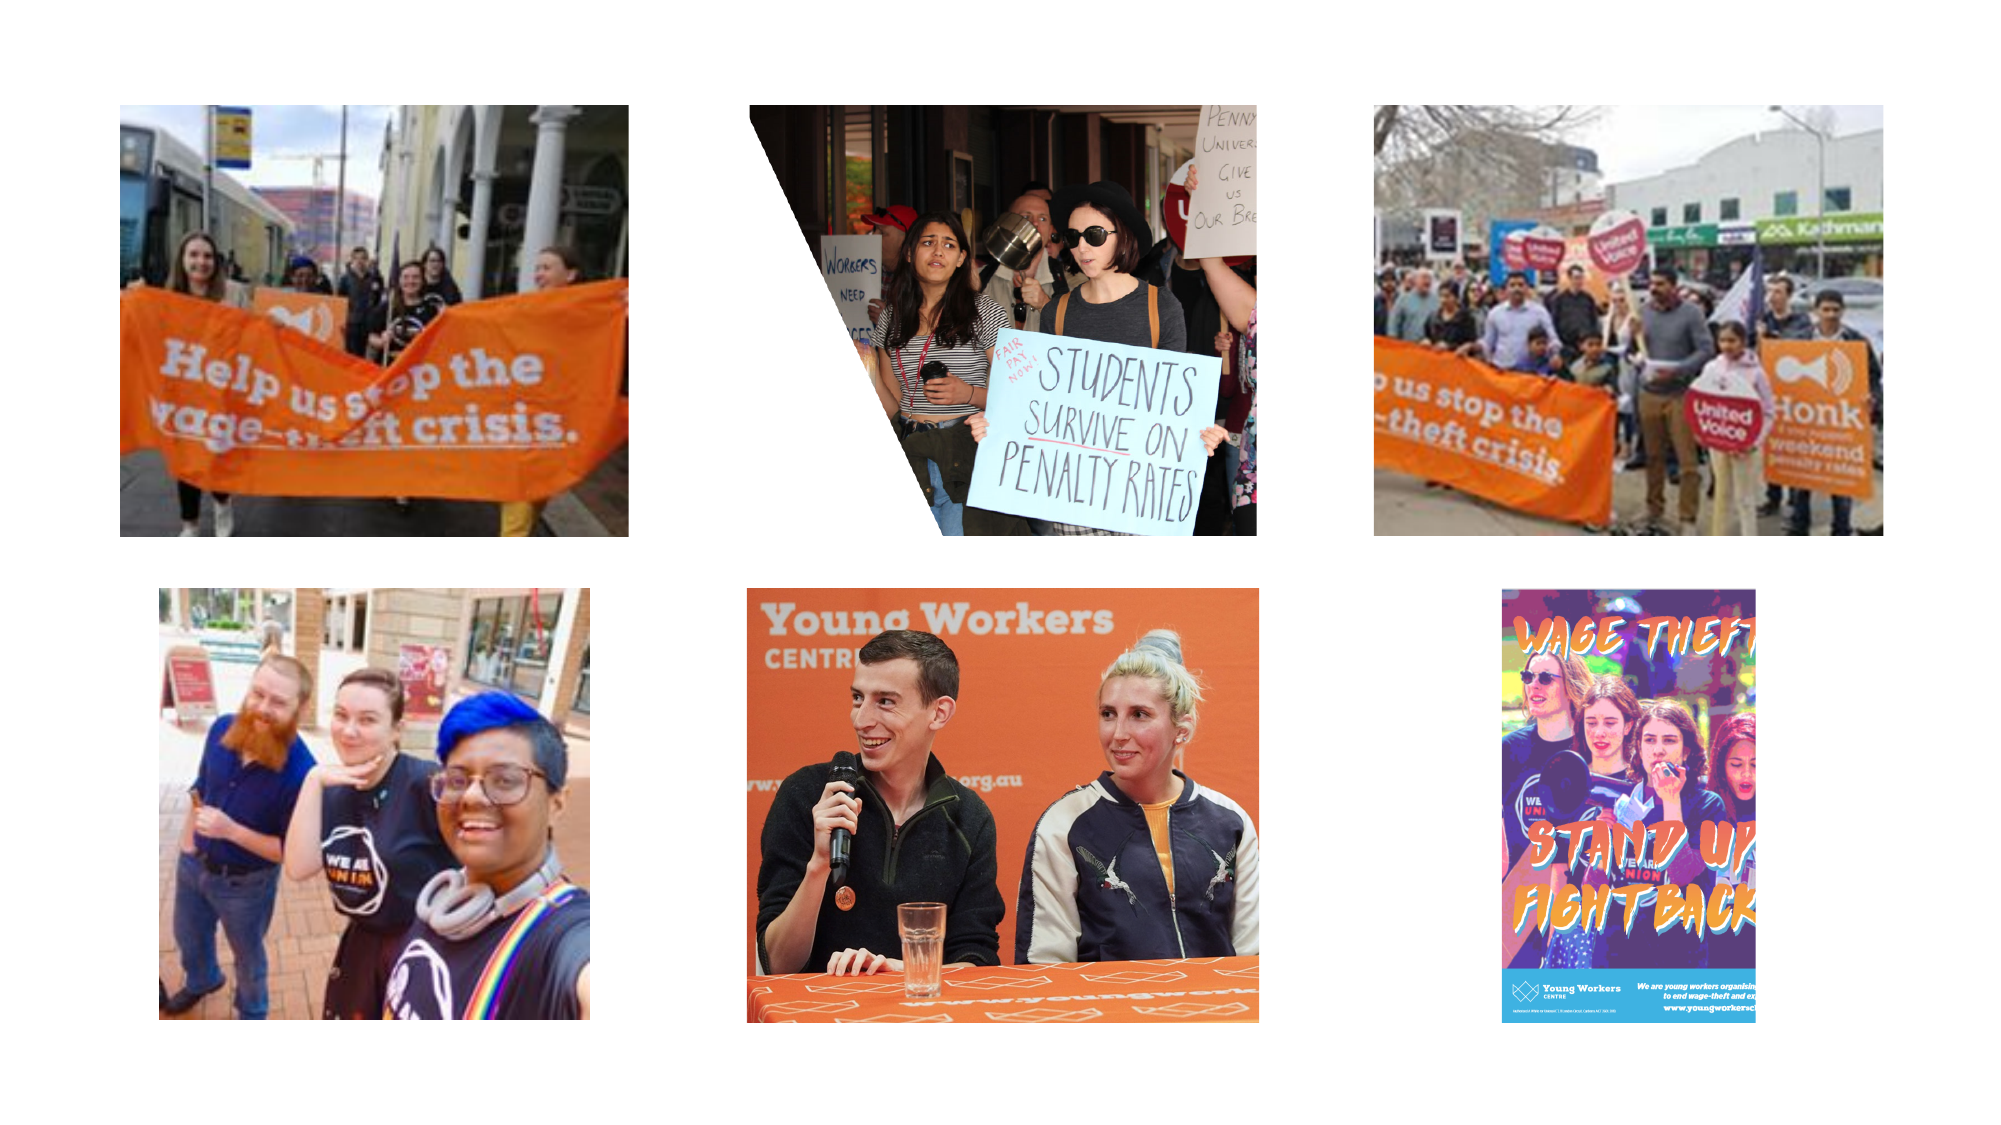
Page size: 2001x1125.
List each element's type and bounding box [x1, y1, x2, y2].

picture [746, 588, 1260, 1023]
picture [159, 588, 590, 1020]
picture [120, 105, 629, 537]
picture [1501, 588, 1756, 1023]
picture [749, 105, 1257, 537]
picture [1373, 105, 1884, 537]
